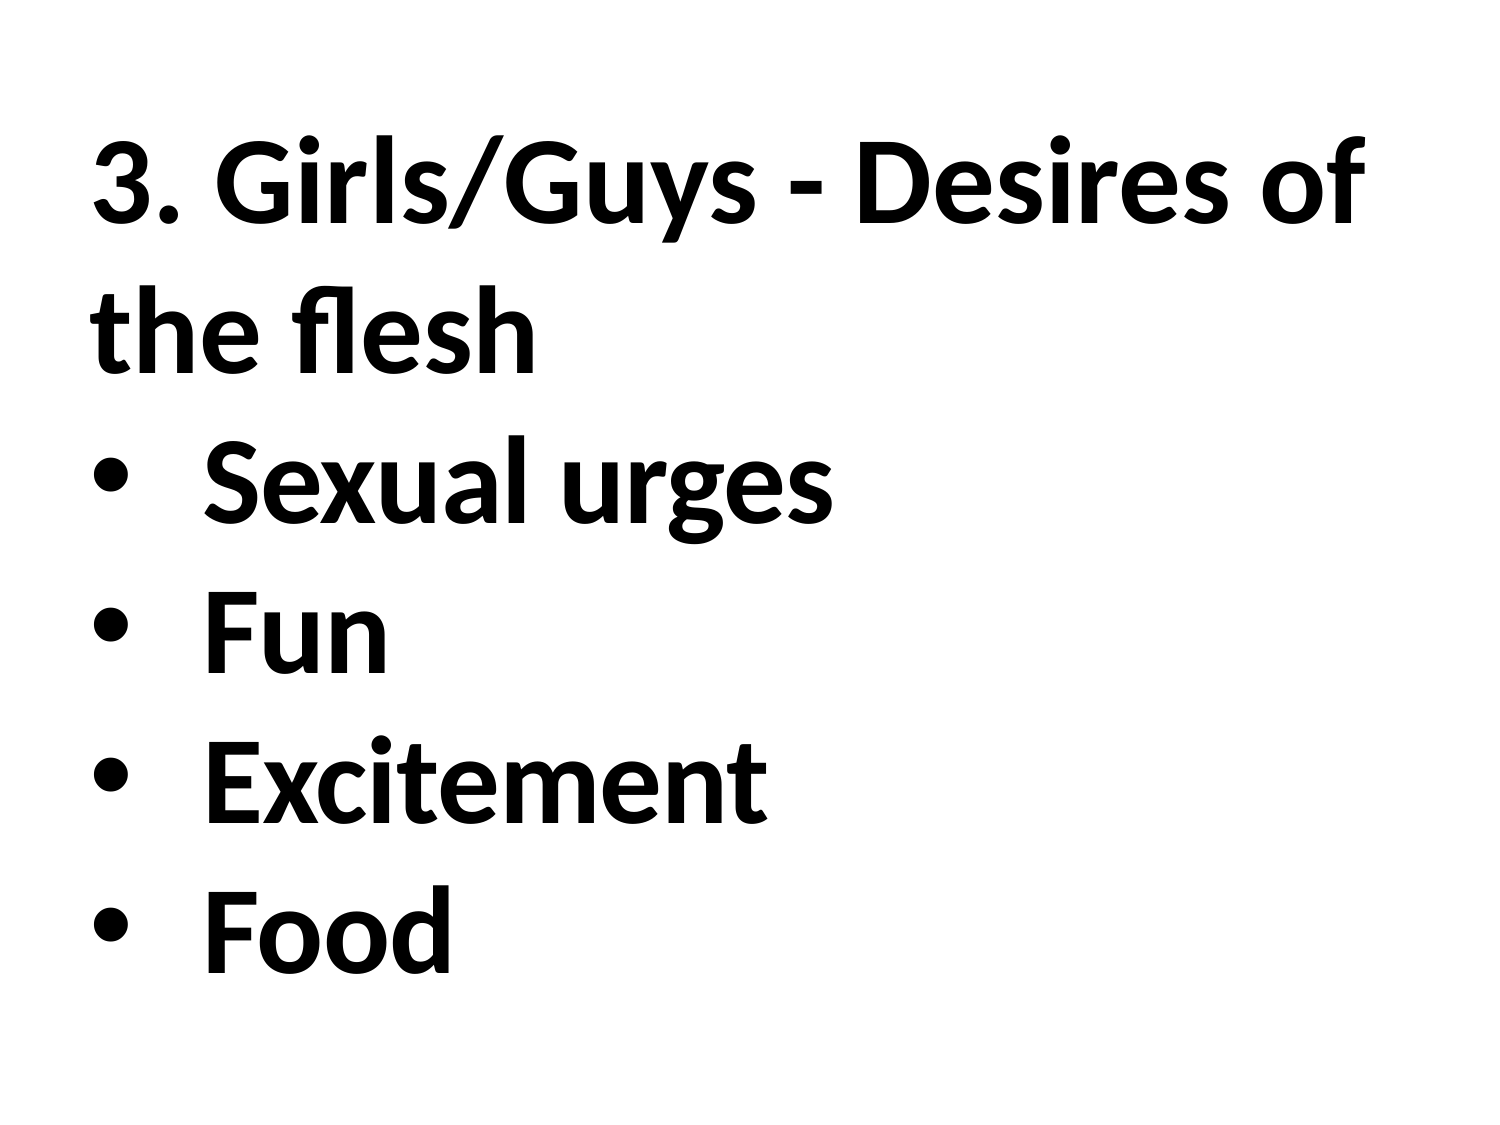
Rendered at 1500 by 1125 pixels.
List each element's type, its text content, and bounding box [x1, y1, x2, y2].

text_box 3. Girls/Guys - Desires of the flesh Sexual urges Fun Excitement Food [75, 91, 1470, 1006]
